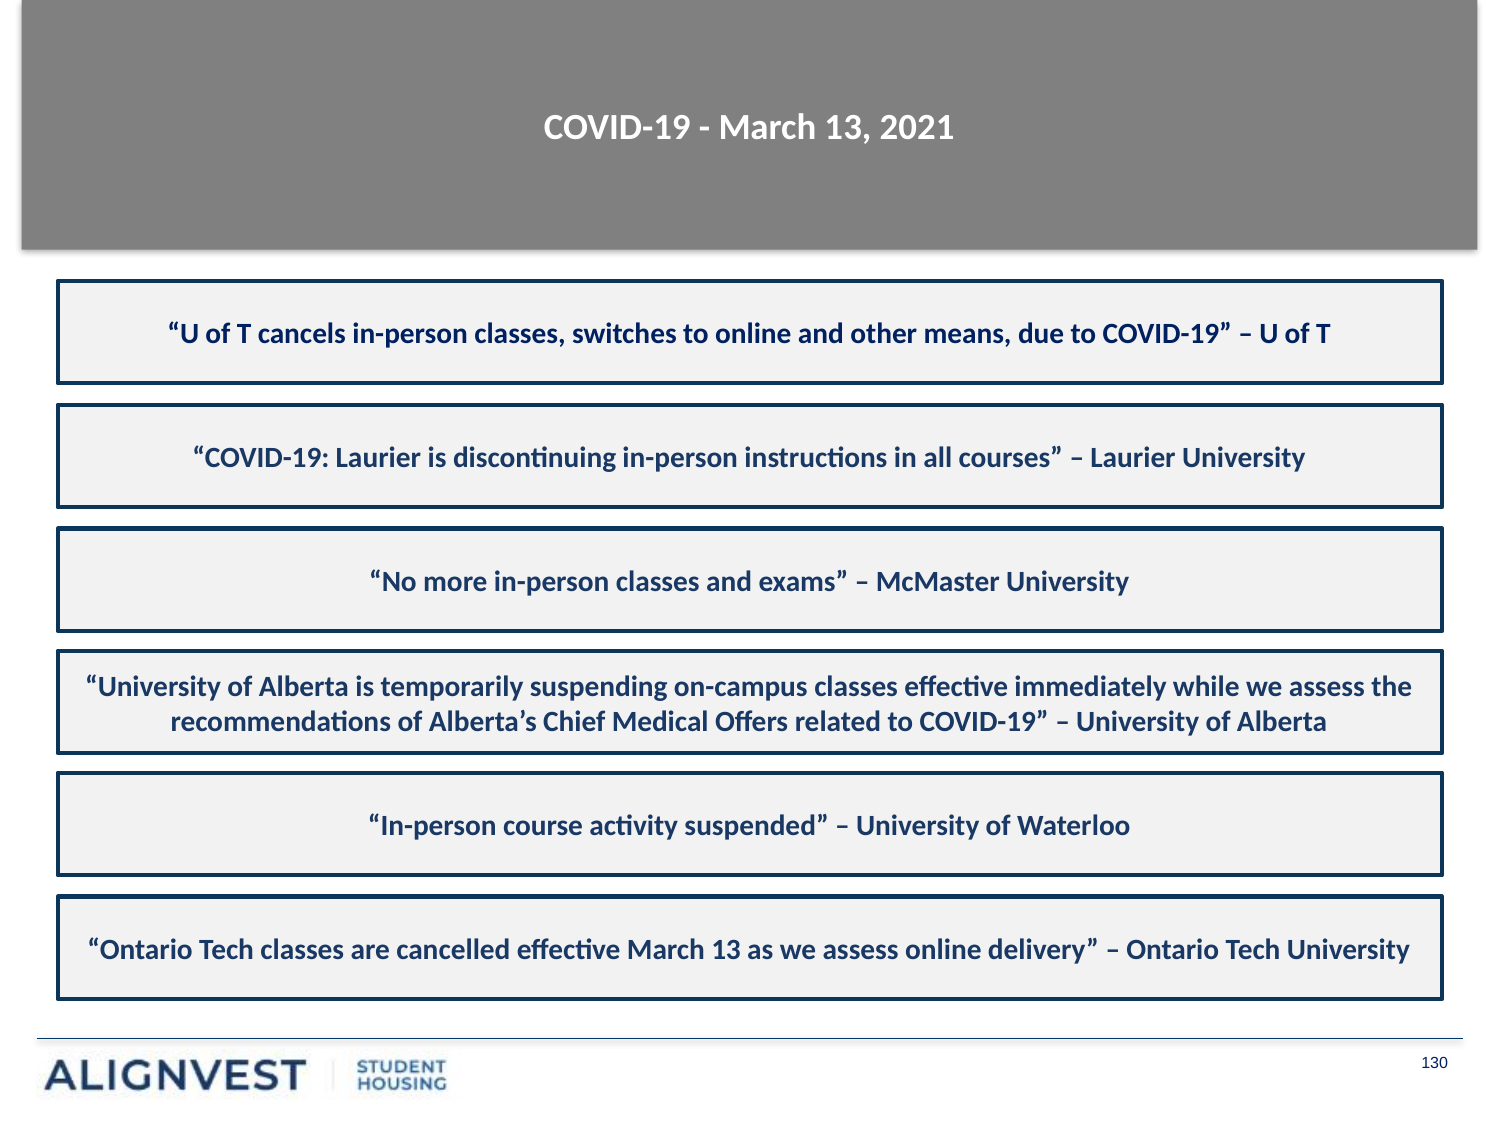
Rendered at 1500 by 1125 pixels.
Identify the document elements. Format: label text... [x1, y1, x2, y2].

text_box “University of Alberta is temporarily suspending on-campus classes effective immediately while we assess the recommendations of Alberta’s Chief Medical Offers related to COVID-19” – University of Alberta [56, 649, 1444, 755]
text_box “COVID-19: Laurier is discontinuing in-person instructions in all courses” – Laurier University [56, 403, 1444, 509]
picture [36, 1049, 461, 1101]
text_box “In-person course activity suspended” – University of Waterloo [56, 771, 1444, 877]
text_box “U of T cancels in-person classes, switches to online and other means, due to COVID-19” – U of T [56, 279, 1444, 385]
text_box “No more in-person classes and exams” – McMaster University [56, 526, 1444, 633]
text_box “Ontario Tech classes are cancelled effective March 13 as we assess online delivery” – Ontario Tech University [56, 894, 1444, 1001]
slide_number 130 [1394, 1045, 1464, 1106]
text_box COVID-19 - March 13, 2021 [21, 0, 1478, 250]
